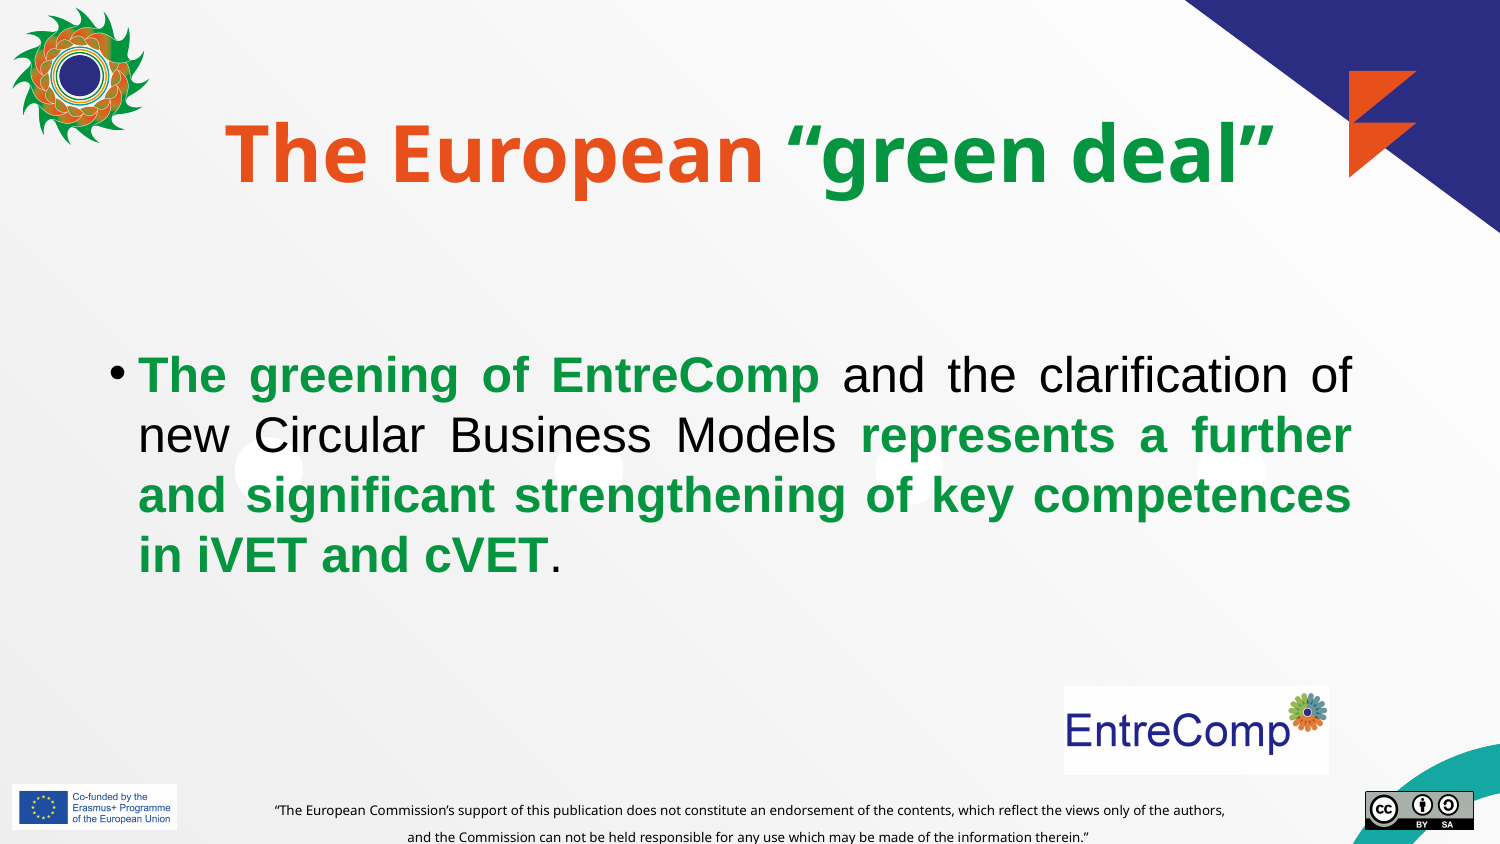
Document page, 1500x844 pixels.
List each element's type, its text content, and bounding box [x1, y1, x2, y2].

picture [1365, 791, 1474, 830]
text_box The greening of EntreComp and the clarification of new Circular Business Models represents a further and significant strengthening of key competences in iVET and cVET. [93, 213, 1368, 712]
title The European “green deal” [116, 88, 1383, 255]
picture [1064, 686, 1330, 776]
picture [11, 784, 177, 830]
picture [11, 6, 151, 147]
